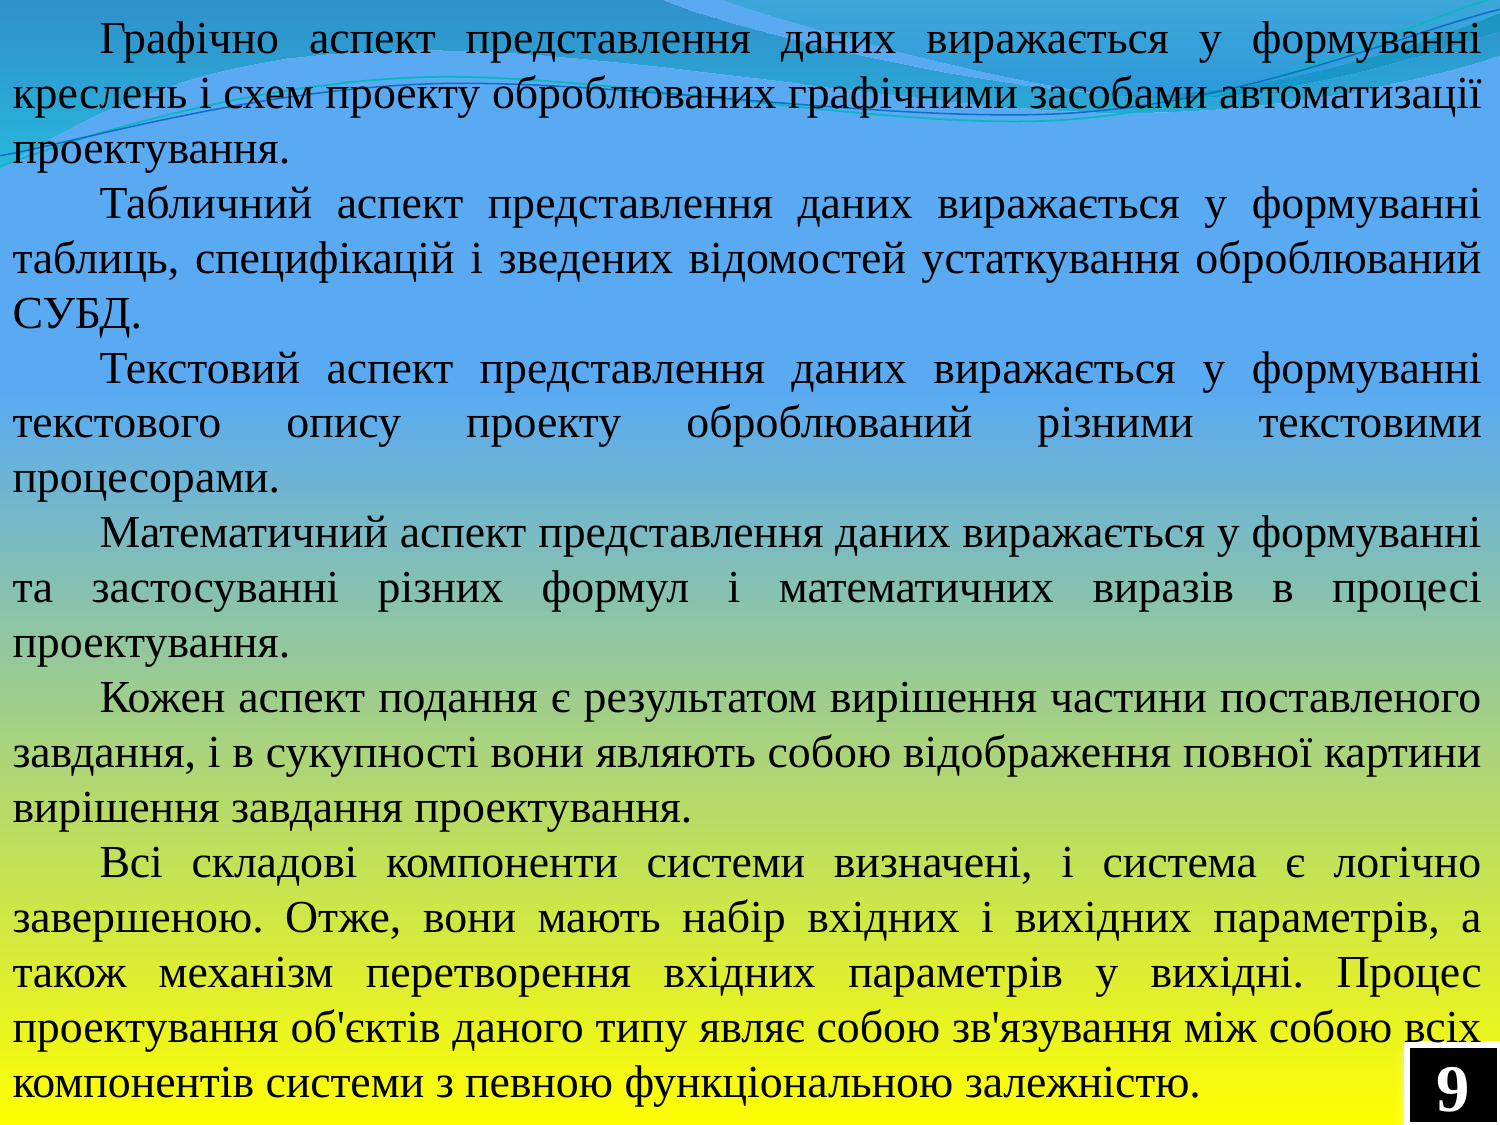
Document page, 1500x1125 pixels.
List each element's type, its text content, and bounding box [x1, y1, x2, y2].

text_box Графічно аспект представлення даних виражається у формуванні креслень і схем проекту оброблюваних графічними засобами автоматизації проектування. Табличний аспект представлення даних виражається у формуванні таблиць, специфікацій і зведених відомостей устаткування оброблюваний СУБД. Текстовий аспект представлення даних виражається у формуванні текстового опису проекту оброблюваний різними текстовими процесорами. Математичний аспект представлення даних виражається у формуванні та застосуванні різних формул і математичних виразів в процесі проектування. Кожен аспект подання є результатом вирішення частини поставленого завдання, і в сукупності вони являють собою відображення повної картини вирішення завдання проектування. Всі складові компоненти системи визначені, і система є логічно завершеною. Отже, вони мають набір вхідних і вихідних параметрів, а також механізм перетворення вхідних параметрів у вихідні. Процес проектування об'єктів даного типу являє собою зв'язування між собою всіх компонентів системи з певною функціональною залежністю. [0, 0, 1498, 1115]
text_box 9 [1404, 1041, 1500, 1125]
